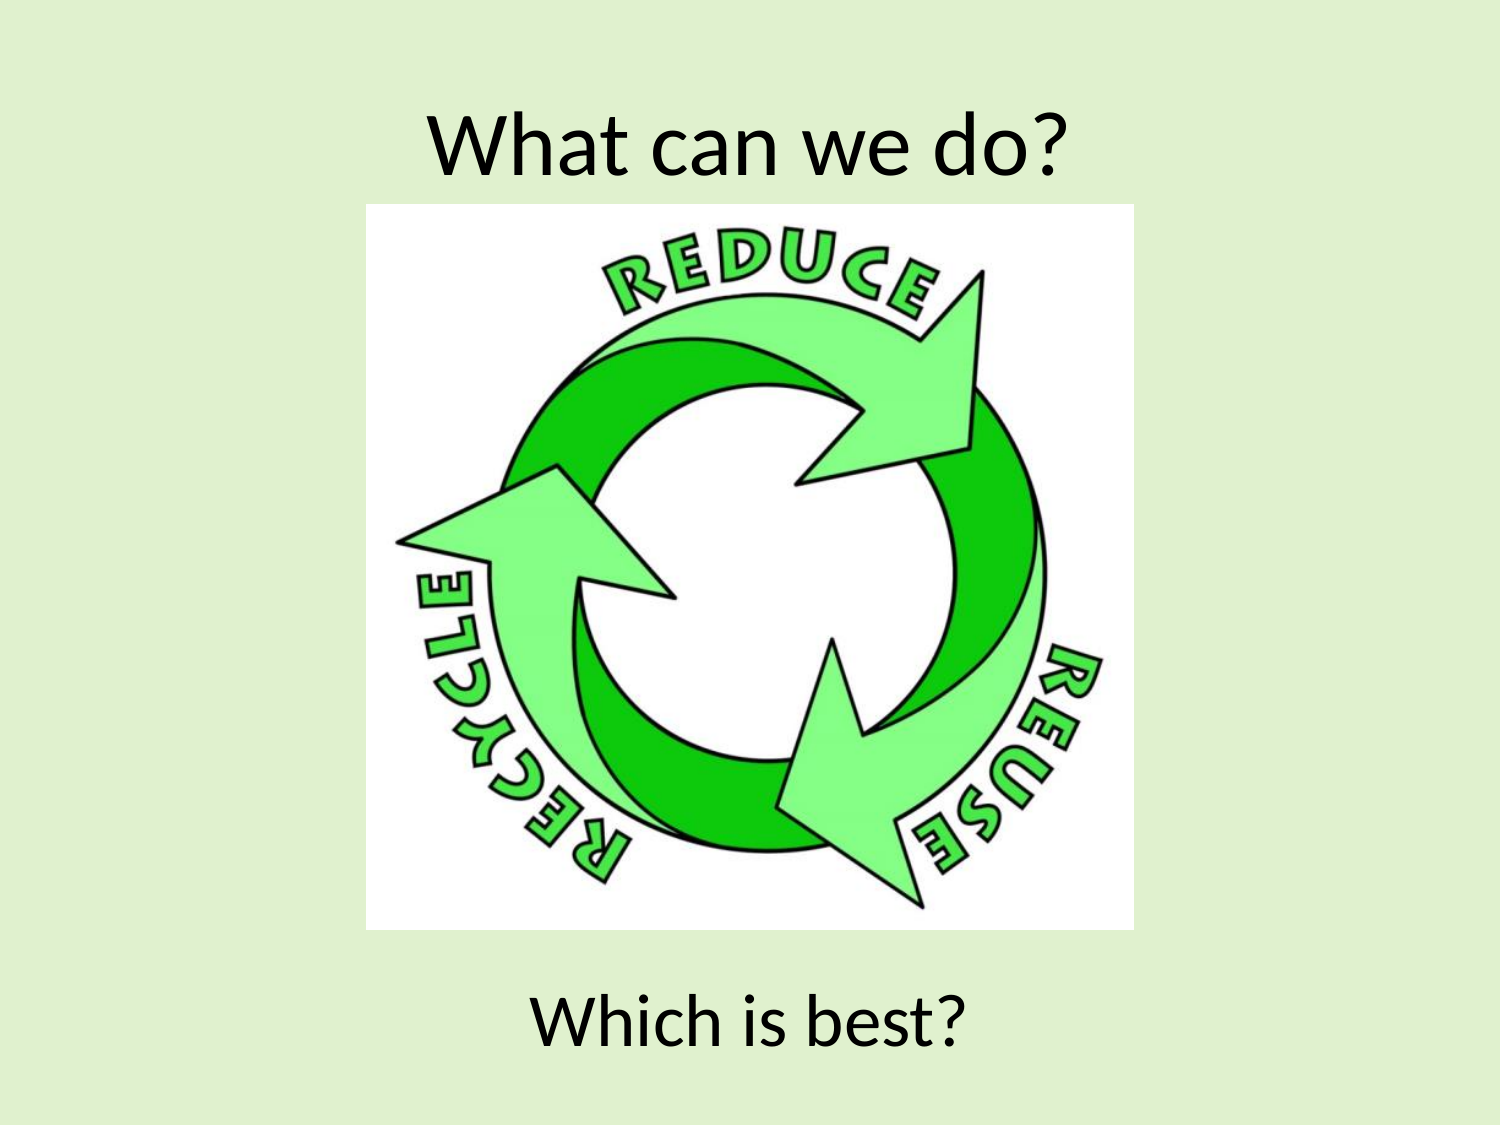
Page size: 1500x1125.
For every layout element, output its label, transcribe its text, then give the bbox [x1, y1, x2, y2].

picture [365, 204, 1135, 930]
text_box Which is best? [407, 964, 1093, 1069]
title What can we do? [75, 45, 1425, 233]
